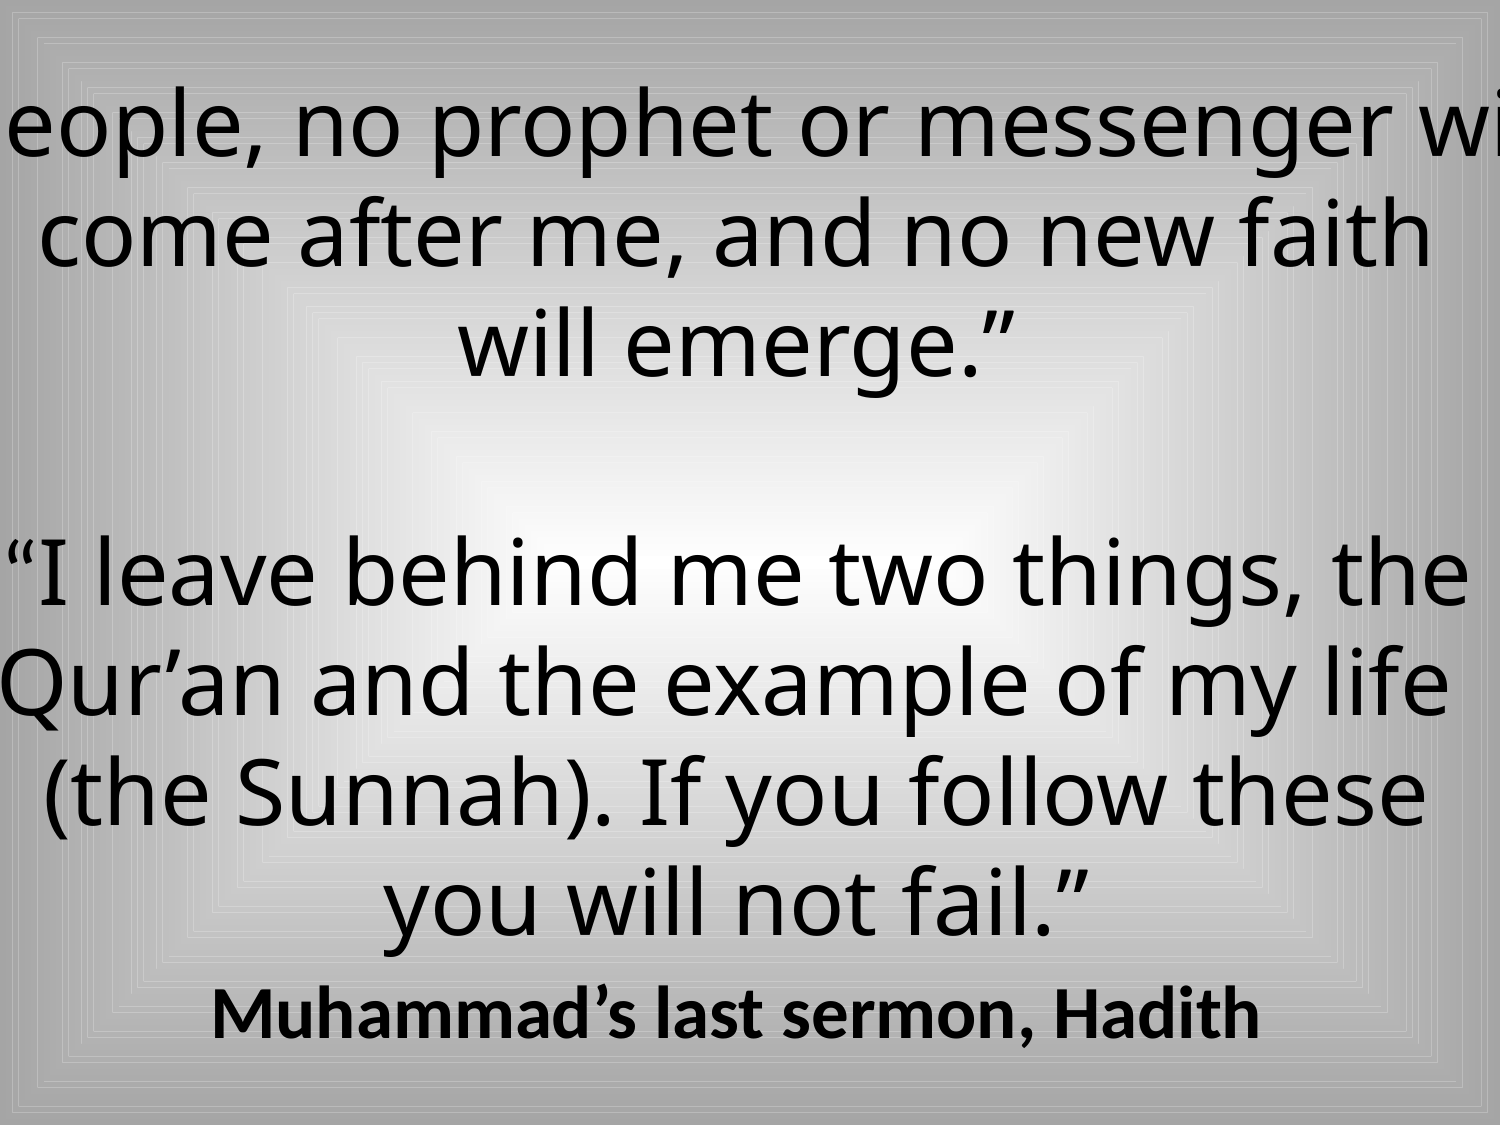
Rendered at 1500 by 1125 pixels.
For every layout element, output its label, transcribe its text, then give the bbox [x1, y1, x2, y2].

text_box “I leave behind me two things, the Qur’an and the example of my life (the Sunnah). If you follow these you will not fail.” [0, 506, 1493, 962]
text_box “People, no prophet or messenger will come after me, and no new faith will emerge.” [0, 57, 1500, 403]
text_box Muhammad’s last sermon, Hadith [195, 962, 1279, 1061]
